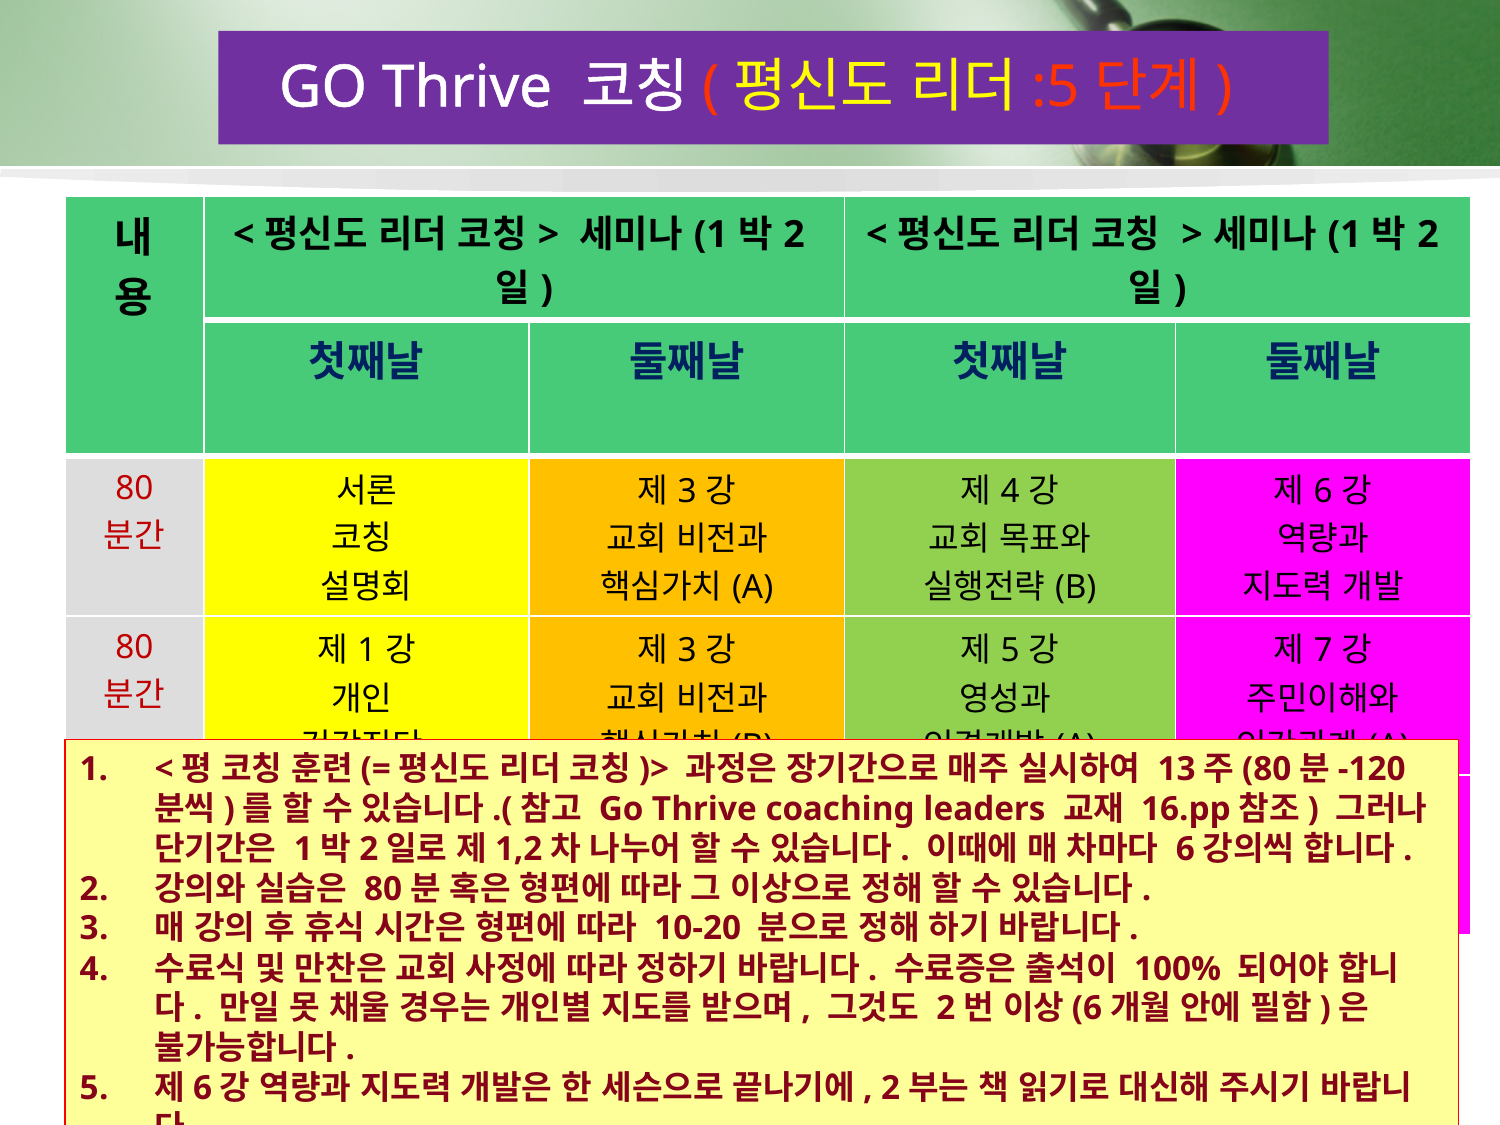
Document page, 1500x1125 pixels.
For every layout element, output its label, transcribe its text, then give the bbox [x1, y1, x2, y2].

table_header 내 용 [66, 197, 203, 453]
table_cell 첫째날 [205, 323, 528, 453]
table_cell 서론 코칭 설명회 [205, 459, 528, 615]
picture [0, 0, 1500, 166]
table_cell 제6강 역량과 지도력 개발 [1176, 459, 1470, 615]
table_cell 제3강 교회 비전과 핵심가치(B) [530, 617, 844, 739]
table_cell 제7강 주민이해와 인간관계(B) [1459, 776, 1470, 934]
table_cell 제4강 교회 목표와 실행전략(B) [845, 459, 1175, 615]
table_cell 첫째날 [845, 323, 1175, 453]
table_cell 제5강 영성과 인격개발(A) [845, 617, 1175, 739]
table_cell 80 분간 [66, 459, 203, 615]
table_header <평신도 리더 코칭> 세미나(1박2일) [205, 197, 844, 317]
table_cell 둘째날 [530, 323, 844, 453]
text_box <평 코칭 훈련(=평신도 리더 코칭)> 과정은 장기간으로 매주 실시하여 13주(80분-120분씩)를 할 수 있습니다.(참고 Go Thrive coaching leaders 교재 16.pp참조) 그러나 단기간은 1박2일로 제1,2차 나누어 할 수 있습니다. 이때에 매 차마다 6강의씩 합니다. 강의와 실습은 80분 혹은 형편에 따라 그 이상으로 정해 할 수 있습니다. 매 강의 후 휴식 시간은 형편에 따라 10-20 분으로 정해 하기 바랍니다. 수료식 및 만찬은 교회 사정에 따라 정하기 바랍니다. 수료증은 출석이 100% 되어야 합니다. 만일 못 채울 경우는 개인별 지도를 받으며, 그것도 2번 이상(6개월 안에 필함)은 불가능합니다. 제6강 역량과 지도력 개발은 한 세슨으로 끝나기에, 2부는 책 읽기로 대신해 주시기 바랍니다. [64, 739, 1459, 1125]
table_cell 제3강 교회 비전과 핵심가치(A) [530, 459, 844, 615]
table_cell 제7강 주민이해와 인간관계(A) [1176, 617, 1470, 774]
table_header <평신도 리더 코칭 >세미나(1박2일) [845, 197, 1470, 317]
table_cell 둘째날 [1176, 323, 1470, 453]
table_cell 80 분간 [66, 617, 203, 739]
table_cell 제1강 개인 건강진단 [205, 617, 528, 739]
text_box GO Thrive 코칭(평신도 리더:5단계) [218, 30, 1329, 145]
